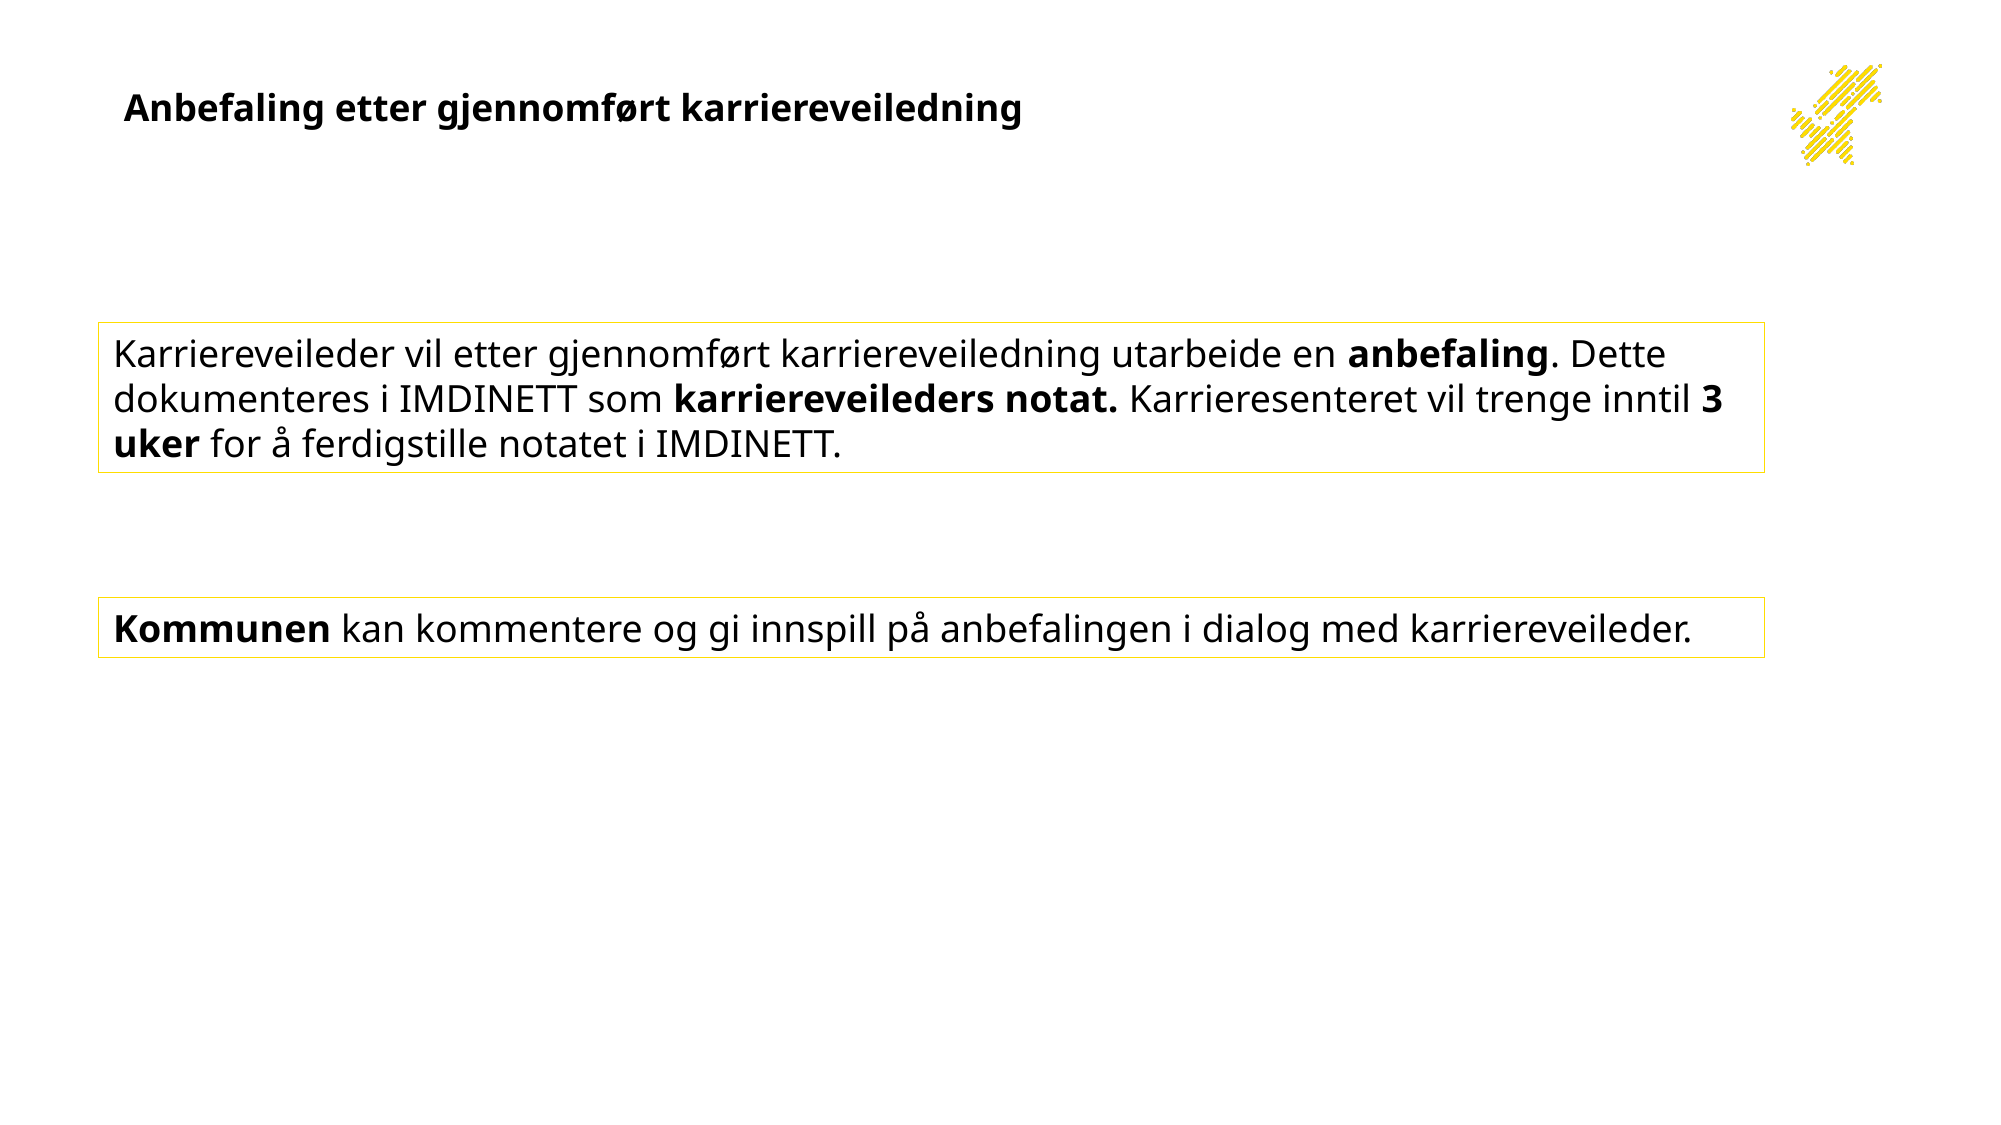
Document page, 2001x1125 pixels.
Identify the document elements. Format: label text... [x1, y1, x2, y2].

text_box Karriereveileder vil etter gjennomført karriereveiledning utarbeide en anbefaling. Dette dokumenteres i IMDINETT som karriereveileders notat. Karrieresenteret vil trenge inntil 3 uker for å ferdigstille notatet i IMDINETT. [98, 322, 1765, 473]
picture [1791, 64, 1882, 166]
title Anbefaling etter gjennomført karriereveiledning [123, 90, 1765, 203]
text_box Kommunen kan kommentere og gi innspill på anbefalingen i dialog med karriereveileder. [98, 597, 1765, 658]
